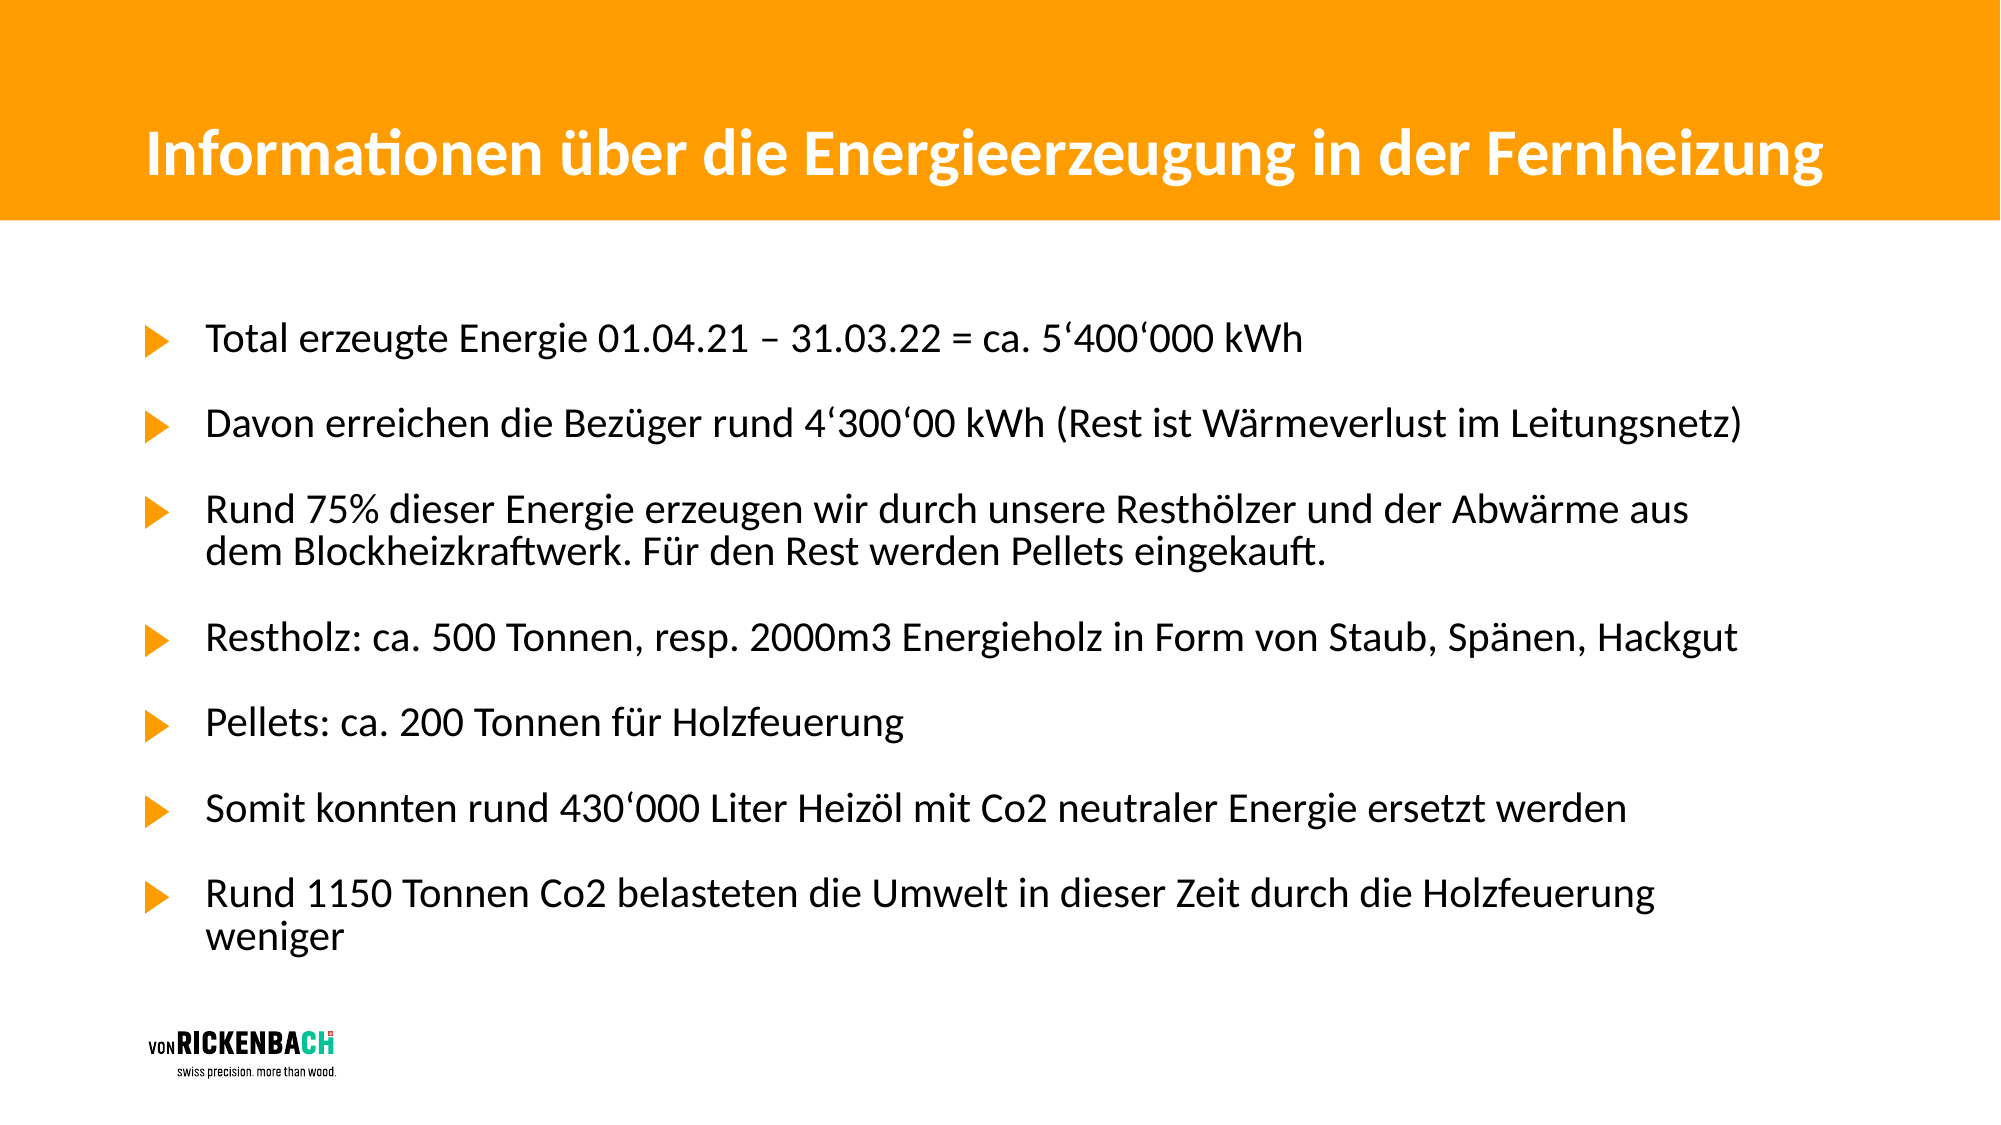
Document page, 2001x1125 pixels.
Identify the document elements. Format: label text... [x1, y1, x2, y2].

list Total erzeugte Energie 01.04.21 – 31.03.22 = ca. 5‘400‘000 kWh Davon erreichen die Bezüger rund 4‘300‘00 kWh (Rest ist Wärmeverlust im Leitungsnetz) Rund 75% dieser Energie erzeugen wir durch unsere Resthölzer und der Abwärme aus dem Blockheizkraftwerk. Für den Rest werden Pellets eingekauft. Restholz: ca. 500 Tonnen, resp. 2000m3 Energieholz in Form von Staub, Spänen, Hackgut Pellets: ca. 200 Tonnen für Holzfeuerung Somit konnten rund 430‘000 Liter Heizöl mit Co2 neutraler Energie ersetzt werden Rund 1150 Tonnen Co2 belasteten die Umwelt in dieser Zeit durch die Holzfeuerung weniger [130, 312, 1794, 975]
list Informationen über die Energieerzeugung in der Fernheizung [130, 28, 1887, 200]
